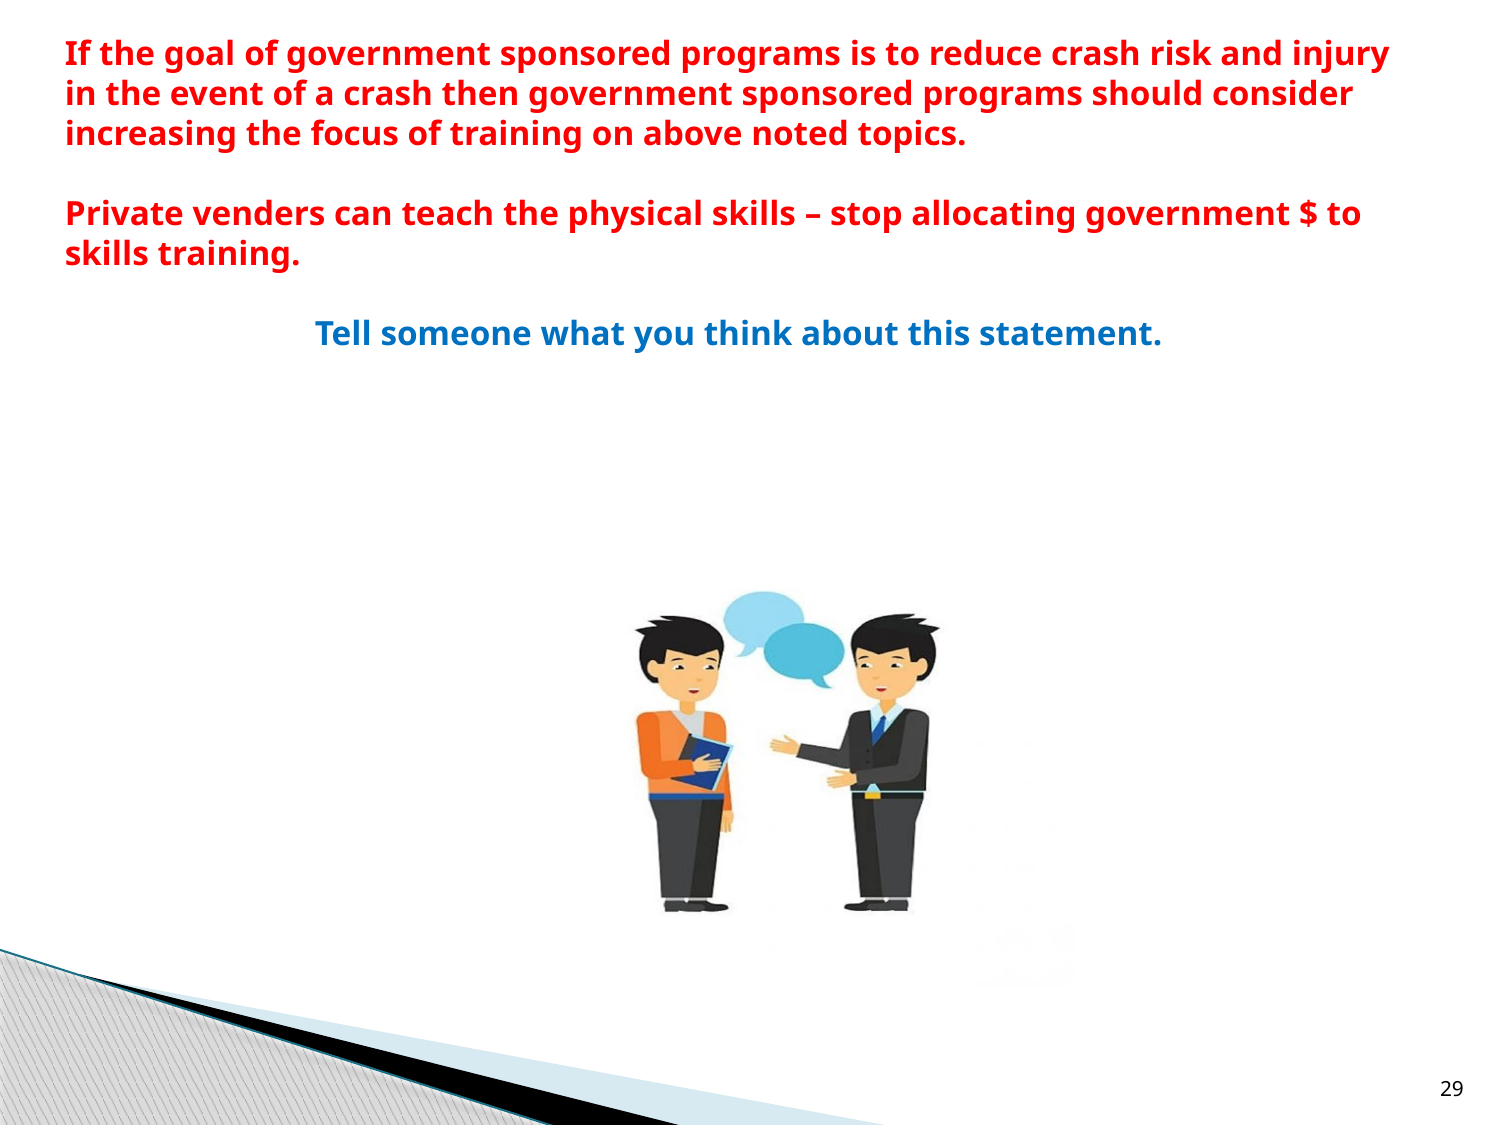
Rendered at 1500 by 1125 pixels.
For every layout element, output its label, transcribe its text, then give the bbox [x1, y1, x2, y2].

slide_number 29 [1418, 1051, 1479, 1112]
picture [474, 499, 1076, 988]
text_box If the goal of government sponsored programs is to reduce crash risk and injury in the event of a crash then government sponsored programs should consider increasing the focus of training on above noted topics. Private venders can teach the physical skills – stop allocating government $ to skills training. Tell someone what you think about this statement. [50, 24, 1438, 359]
